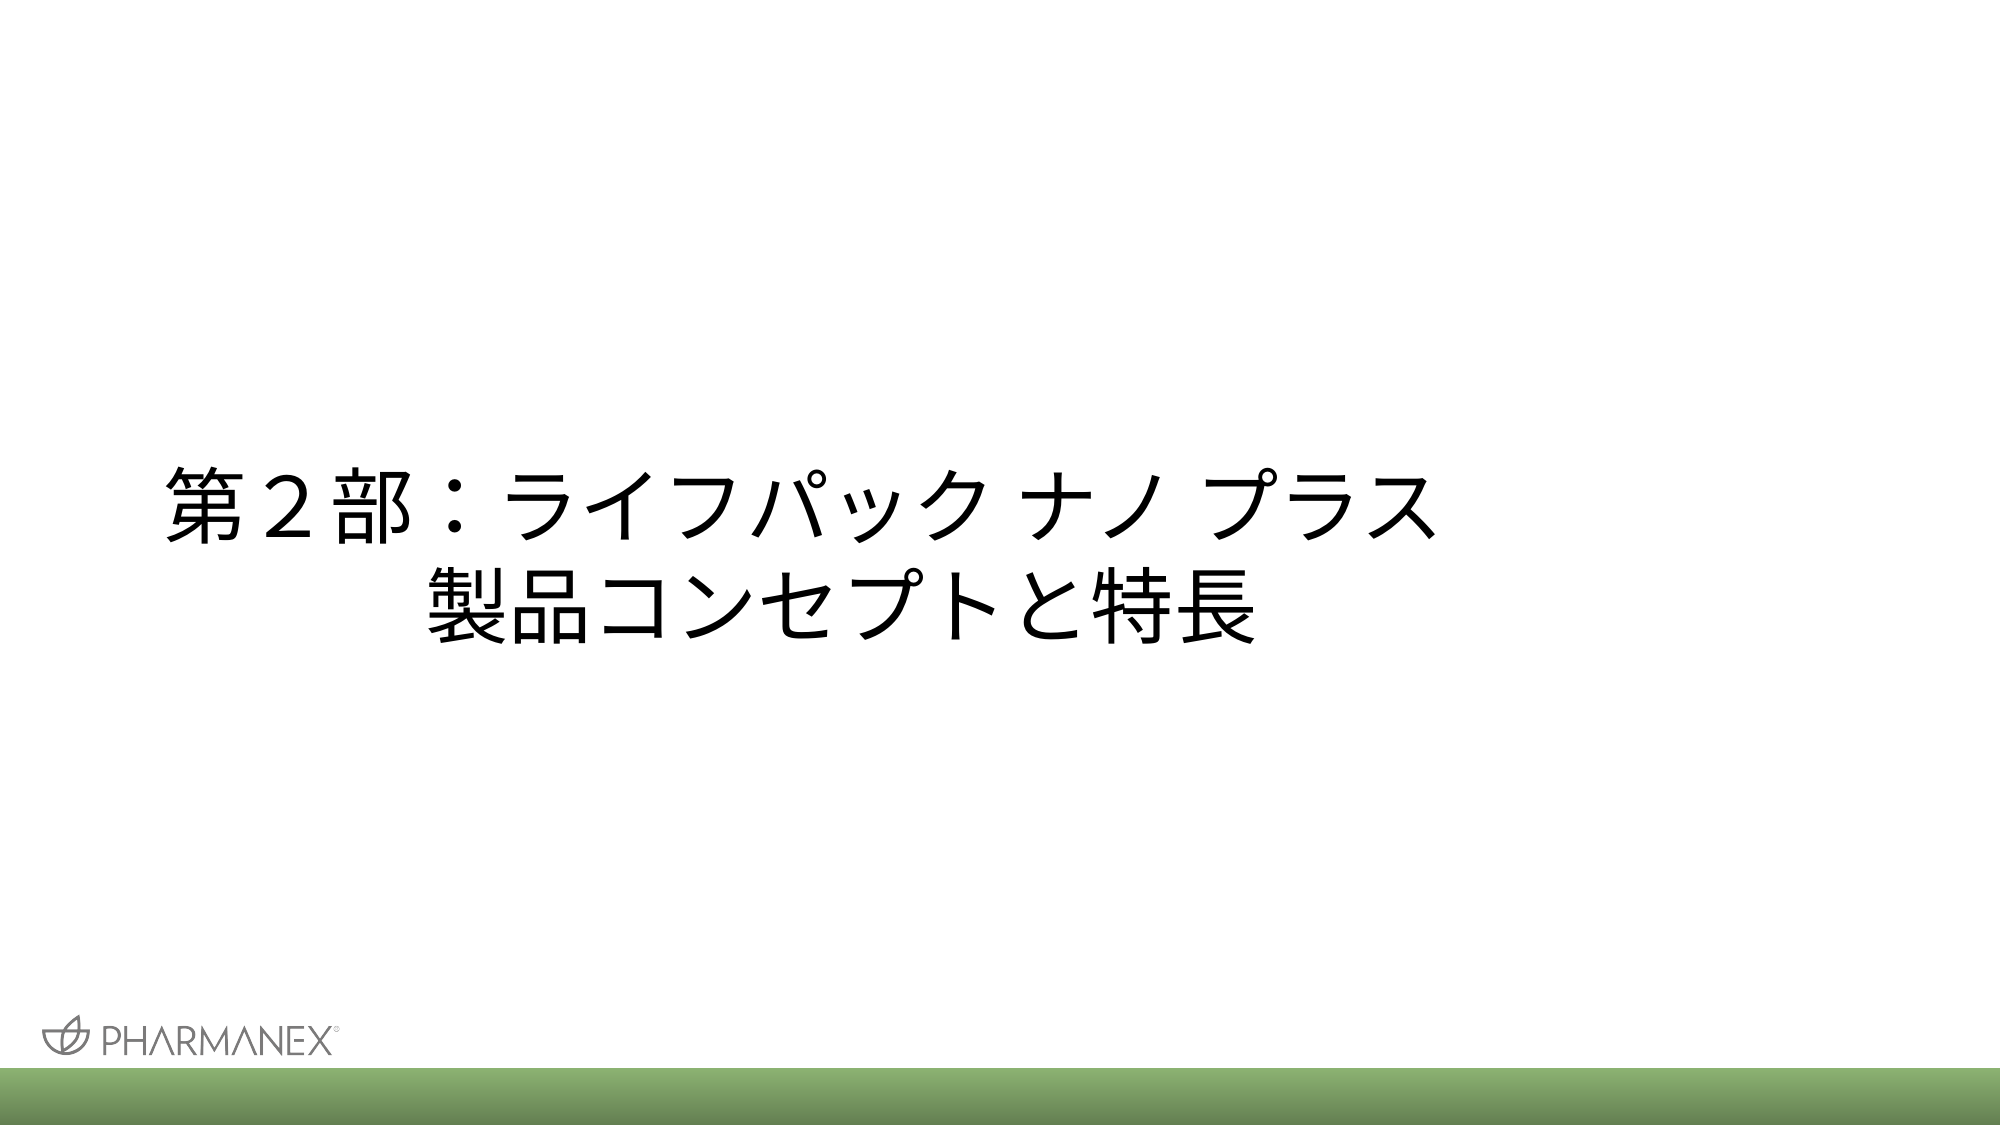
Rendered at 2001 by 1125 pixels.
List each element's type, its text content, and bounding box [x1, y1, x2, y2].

picture [42, 1014, 340, 1056]
text_box 第２部：ライフパック ナノ プラス 製品コンセプトと特長 [148, 446, 1459, 662]
